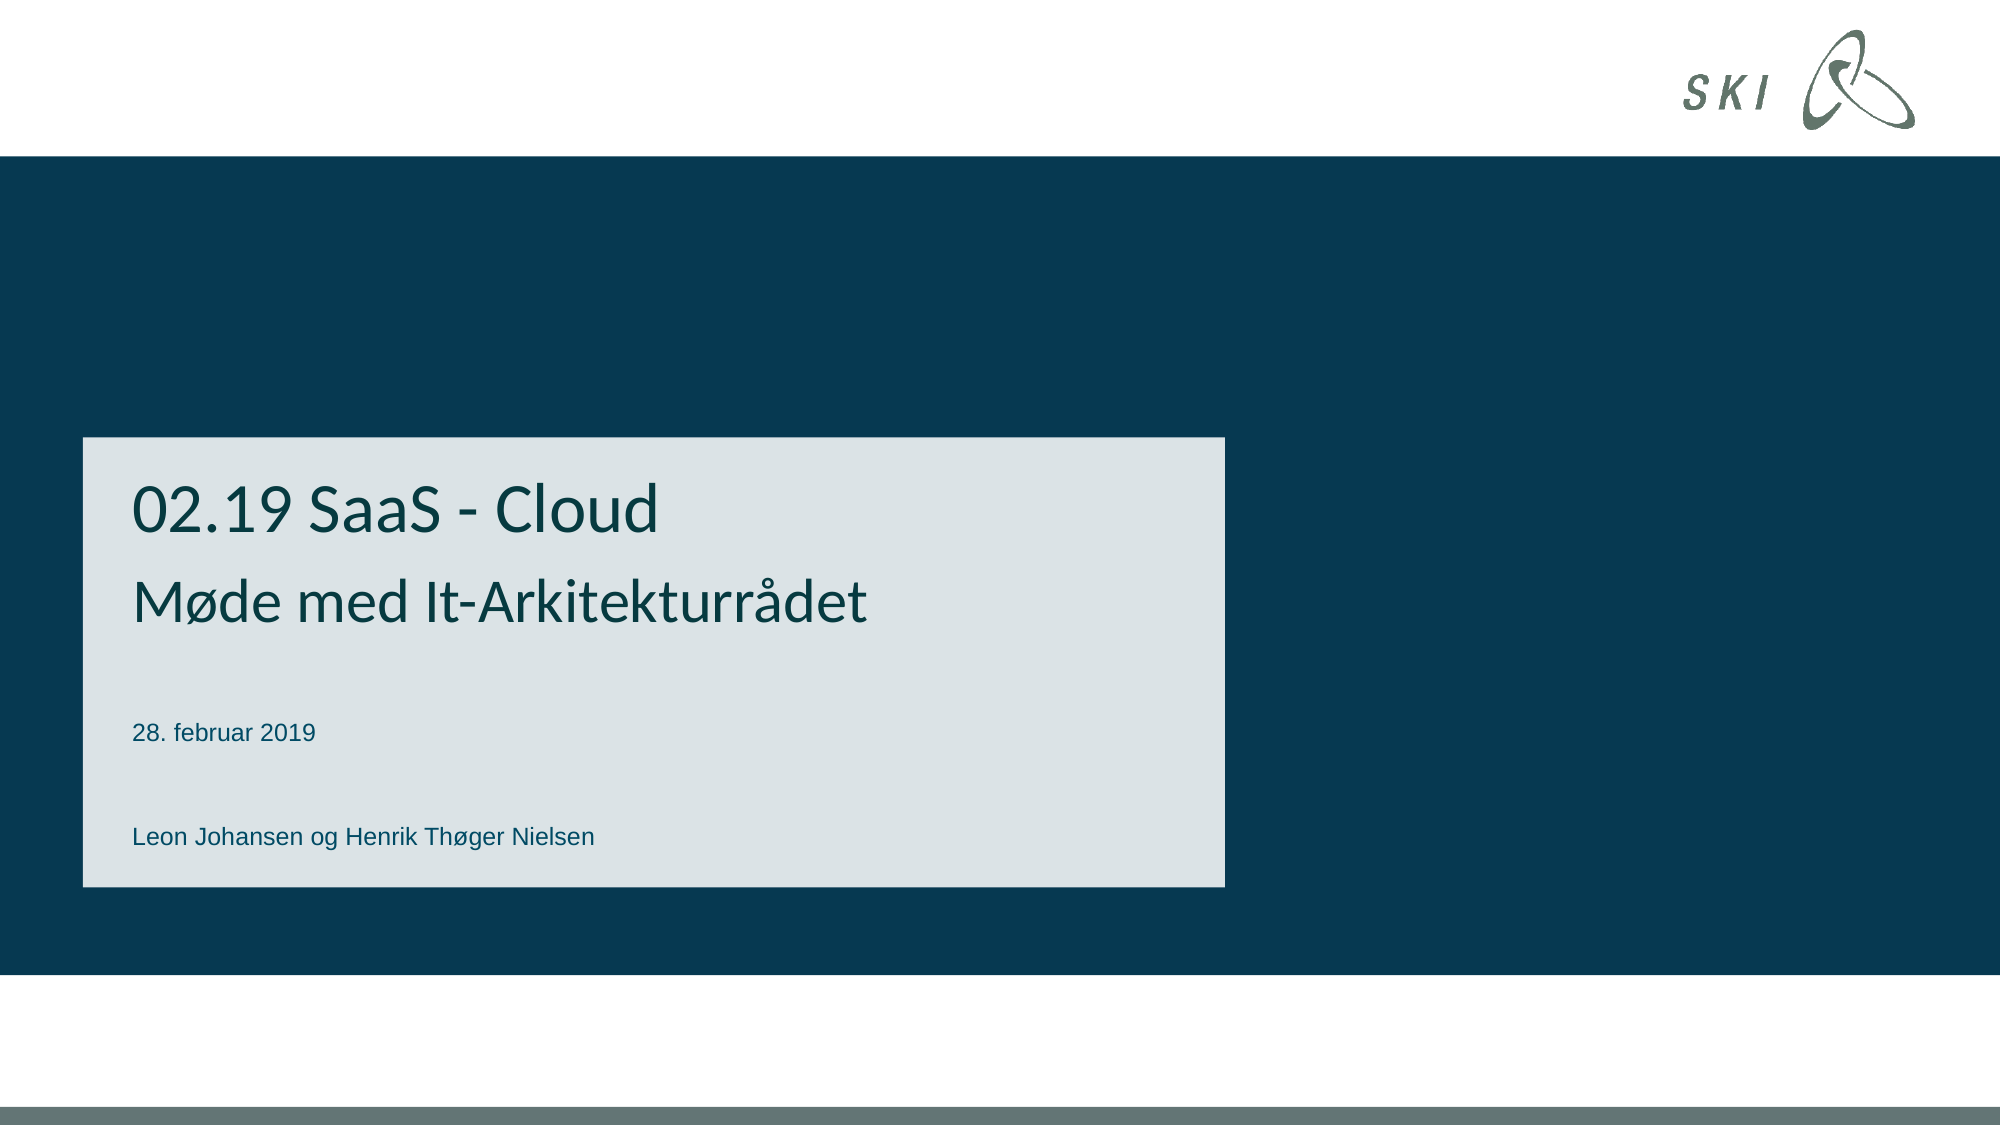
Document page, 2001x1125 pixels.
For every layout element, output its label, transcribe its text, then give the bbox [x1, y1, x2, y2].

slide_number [117, 701, 568, 762]
list 02.19 SaaS - Cloud Møde med It-Arkitekturrådet [117, 464, 1196, 686]
list Leon Johansen og Henrik Thøger Nielsen [117, 823, 925, 868]
picture [1662, 24, 1936, 143]
